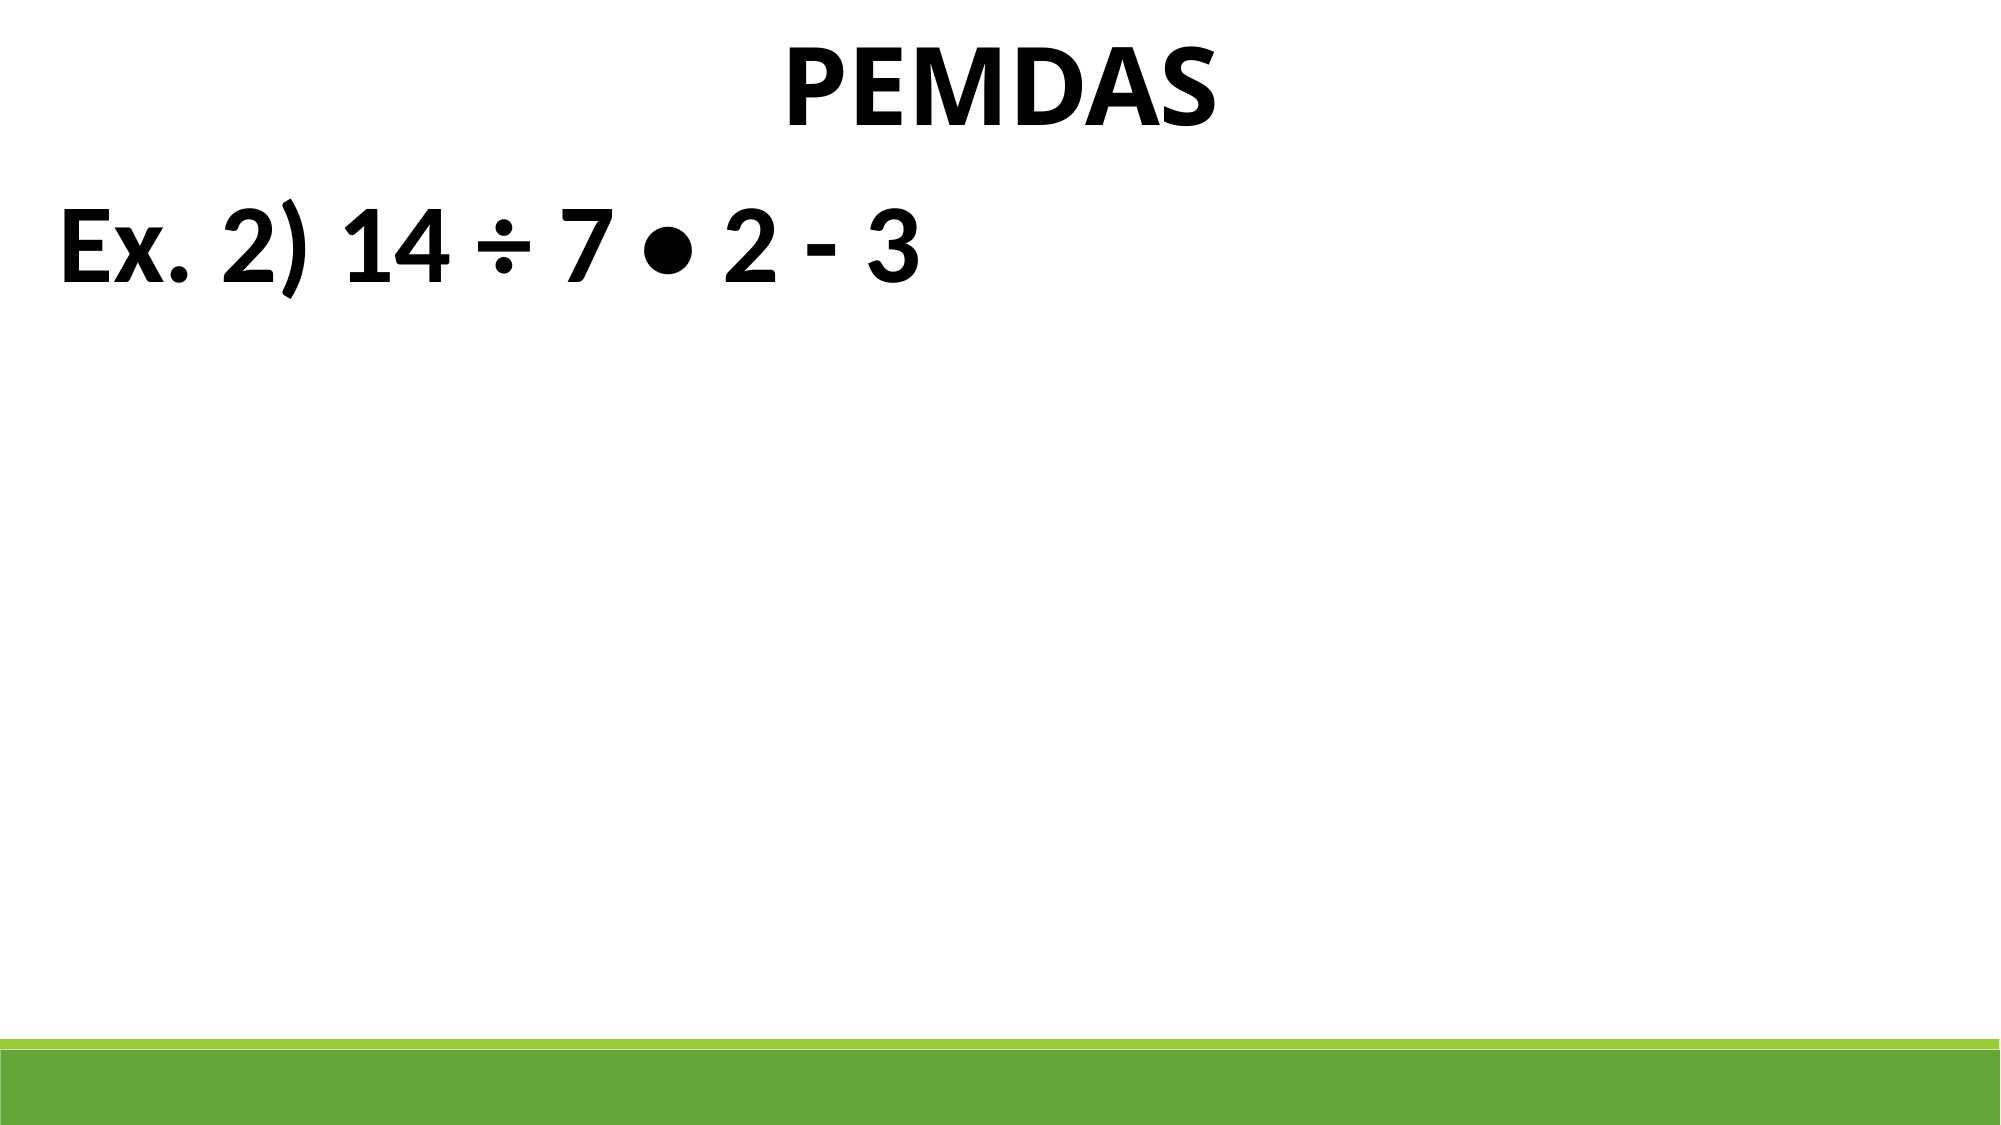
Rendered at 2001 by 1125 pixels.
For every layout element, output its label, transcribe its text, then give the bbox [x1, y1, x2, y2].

title PEMDAS [761, 0, 1239, 155]
text_box Ex. 2) 14 ÷ 7 • 2 - 3 [43, 162, 945, 312]
